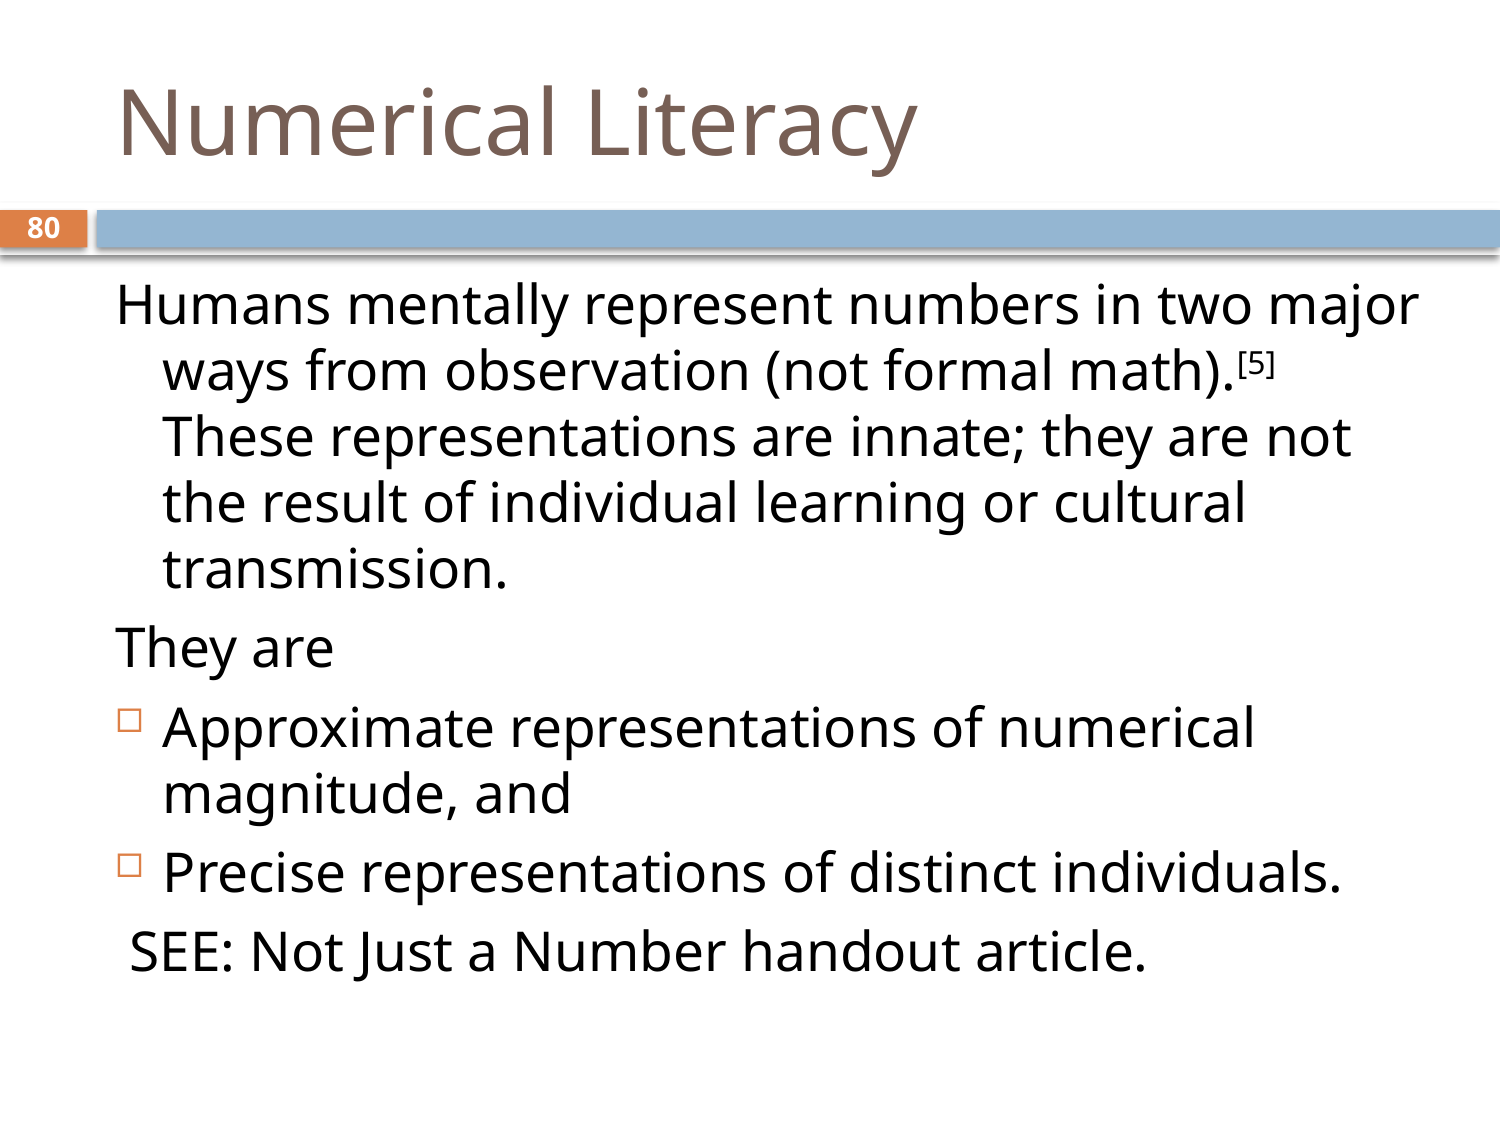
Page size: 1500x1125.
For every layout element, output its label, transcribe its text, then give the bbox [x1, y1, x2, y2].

slide_number 80 [0, 208, 88, 249]
title Numerical Literacy [100, 37, 1438, 200]
list Humans mentally represent numbers in two major ways from observation (not formal math).[5] These representations are innate; they are not the result of individual learning or cultural transmission. They are Approximate representations of numerical magnitude, and Precise representations of distinct individuals. SEE: Not Just a Number handout article. [100, 262, 1438, 1000]
